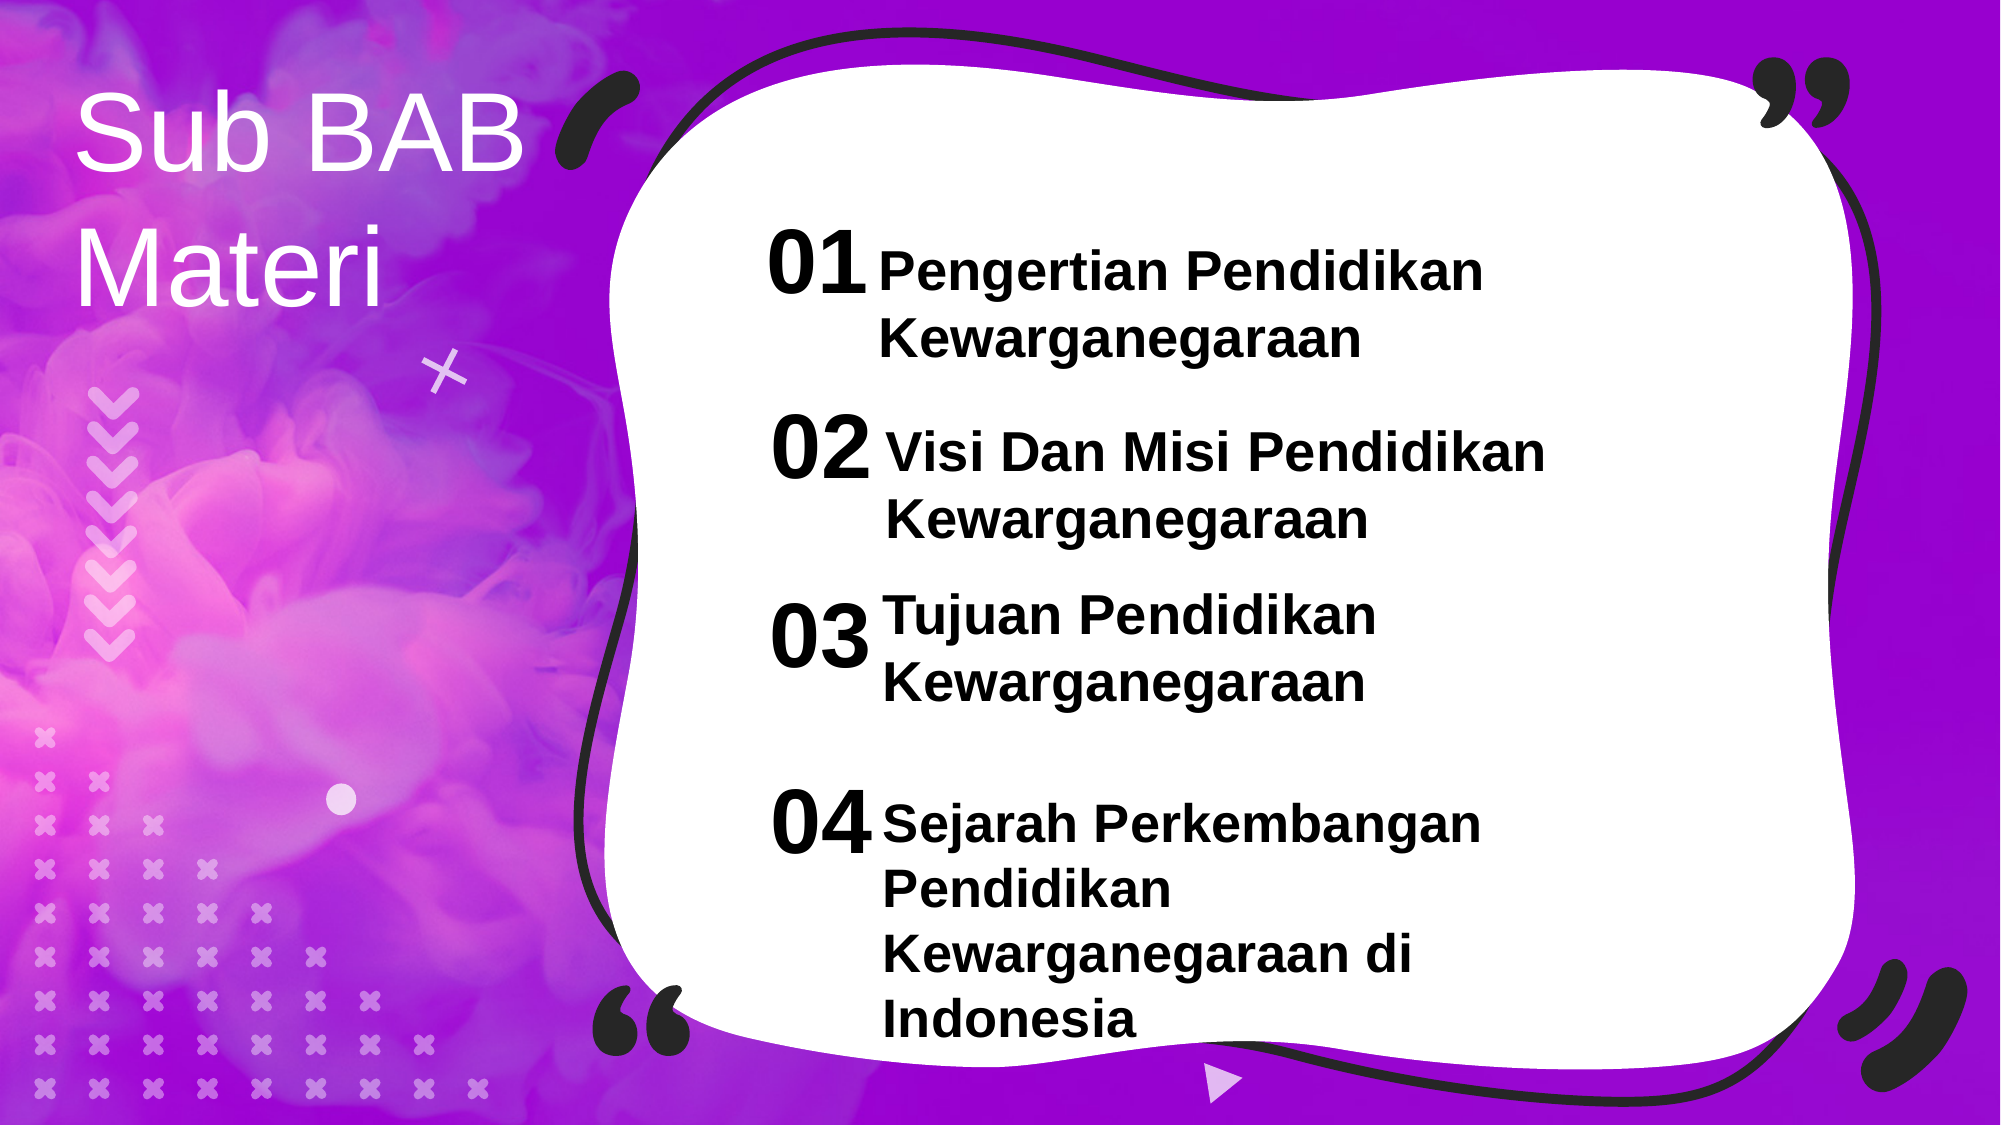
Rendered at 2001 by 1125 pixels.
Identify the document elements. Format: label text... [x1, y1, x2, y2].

text_box [555, 80, 601, 170]
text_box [740, 379, 1633, 559]
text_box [737, 194, 1627, 378]
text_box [1751, 55, 1850, 130]
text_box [739, 567, 1631, 723]
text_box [592, 983, 692, 1058]
text_box Sub BAB Materi [57, 52, 593, 337]
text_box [1831, 959, 1974, 1089]
picture [0, 0, 2001, 1125]
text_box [601, 59, 1856, 1071]
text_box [740, 754, 1631, 1069]
